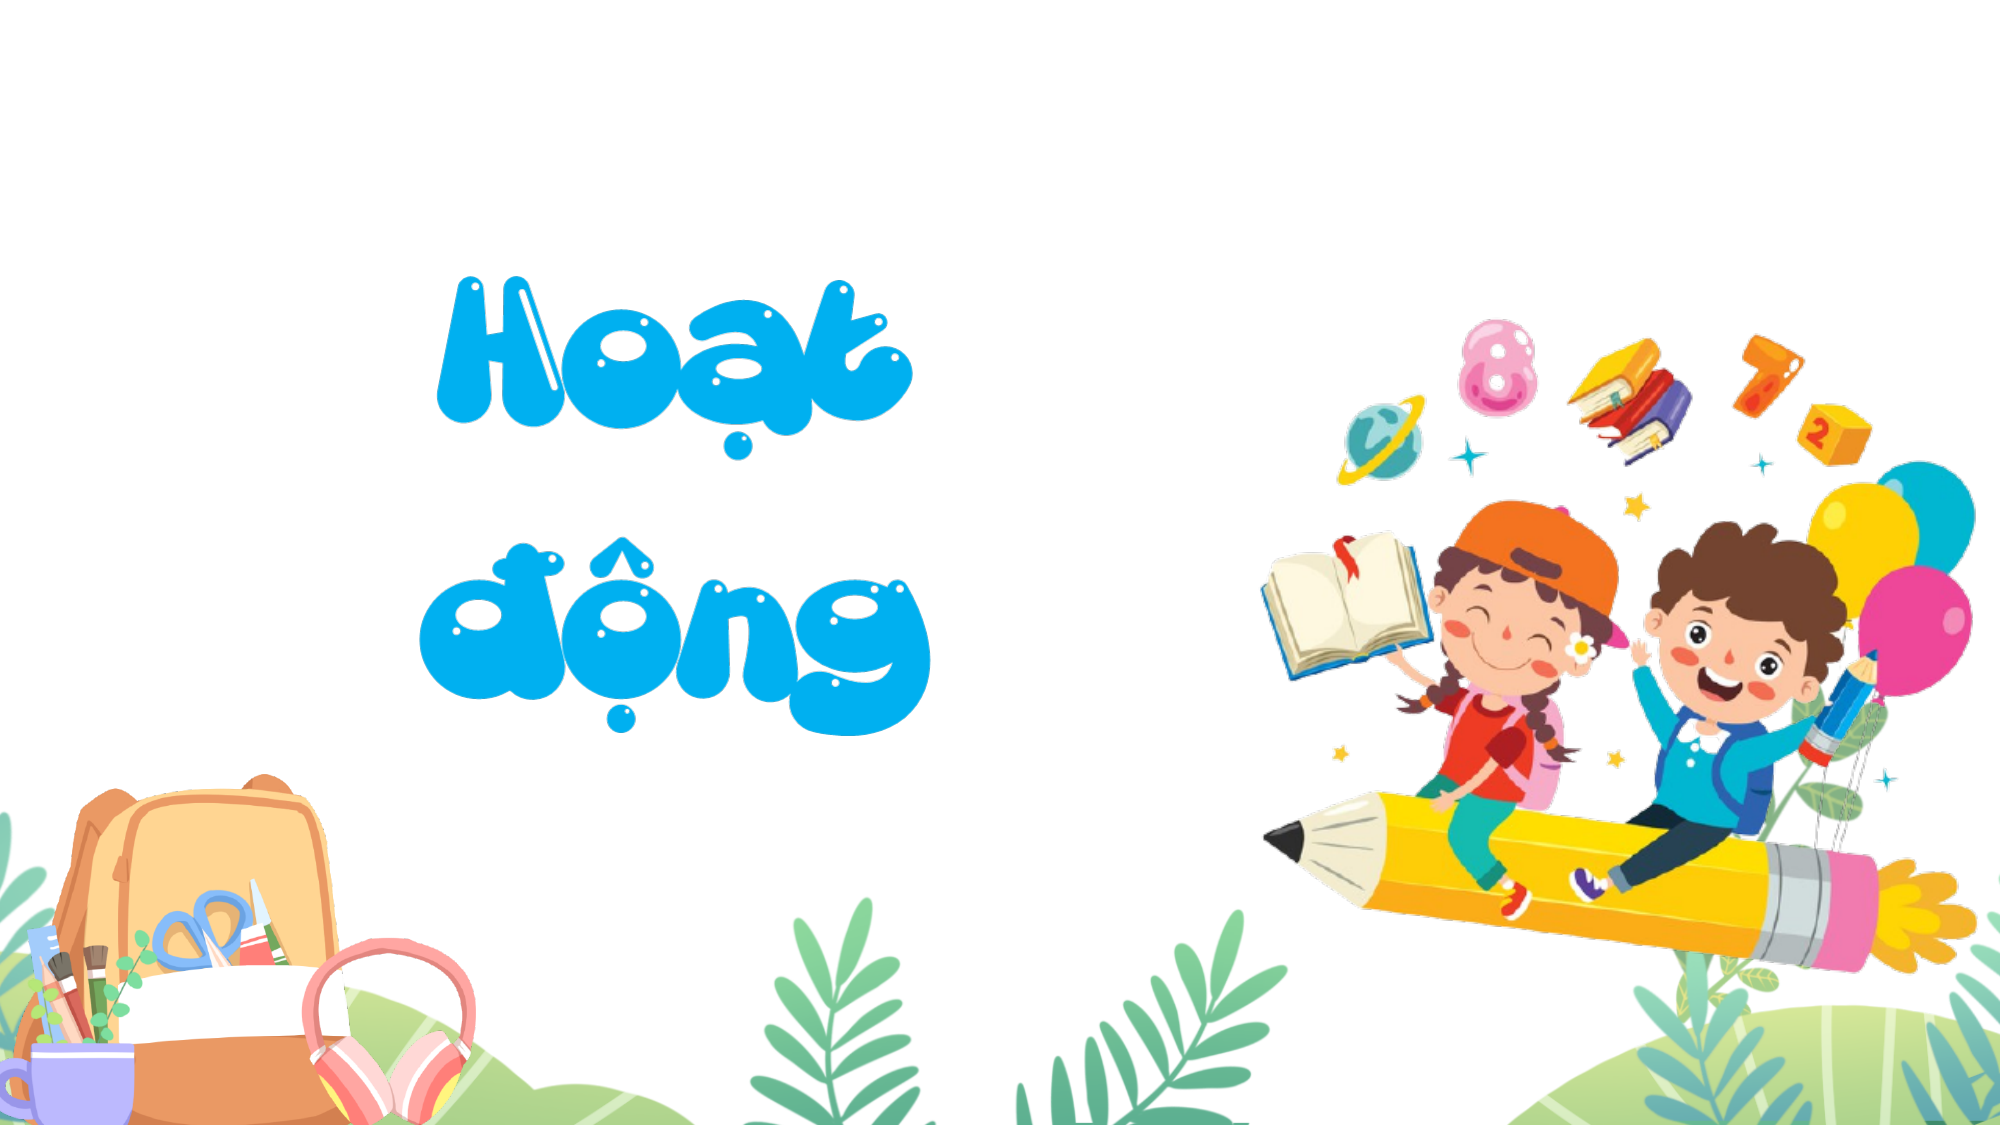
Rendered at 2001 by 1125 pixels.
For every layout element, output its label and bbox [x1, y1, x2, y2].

picture [0, 195, 2000, 1125]
